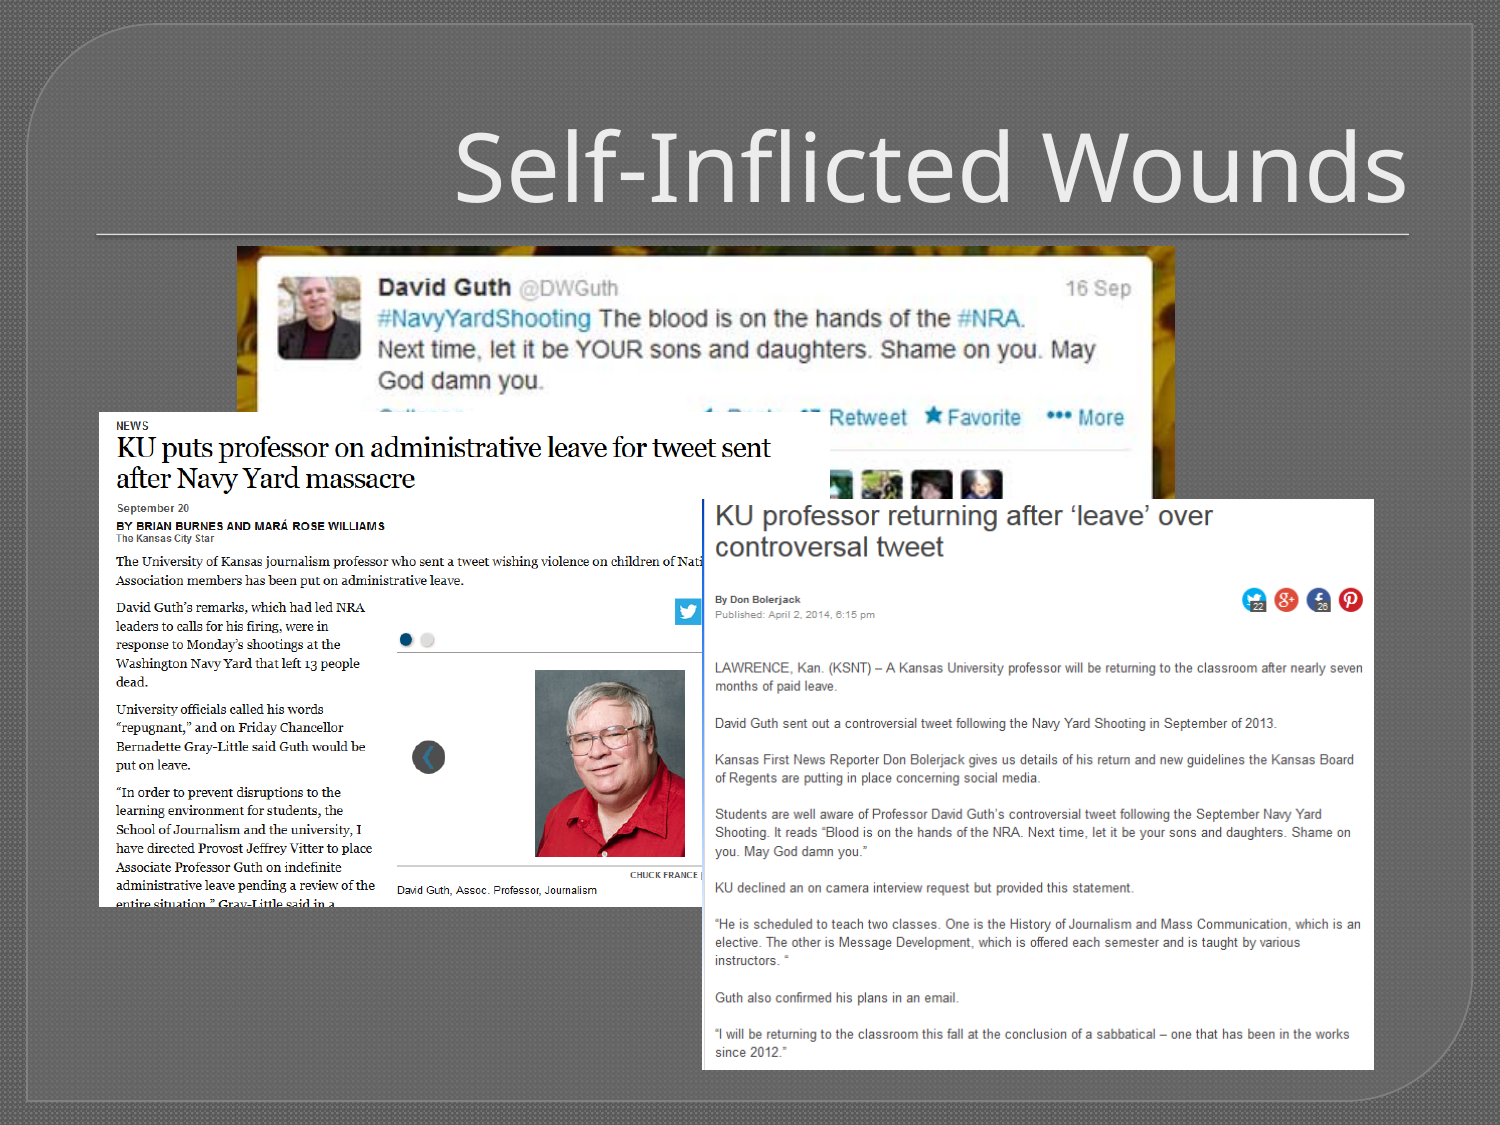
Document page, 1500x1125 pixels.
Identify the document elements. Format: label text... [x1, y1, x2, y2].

picture [99, 245, 1375, 1070]
title Self-Inflicted Wounds [75, 41, 1425, 230]
